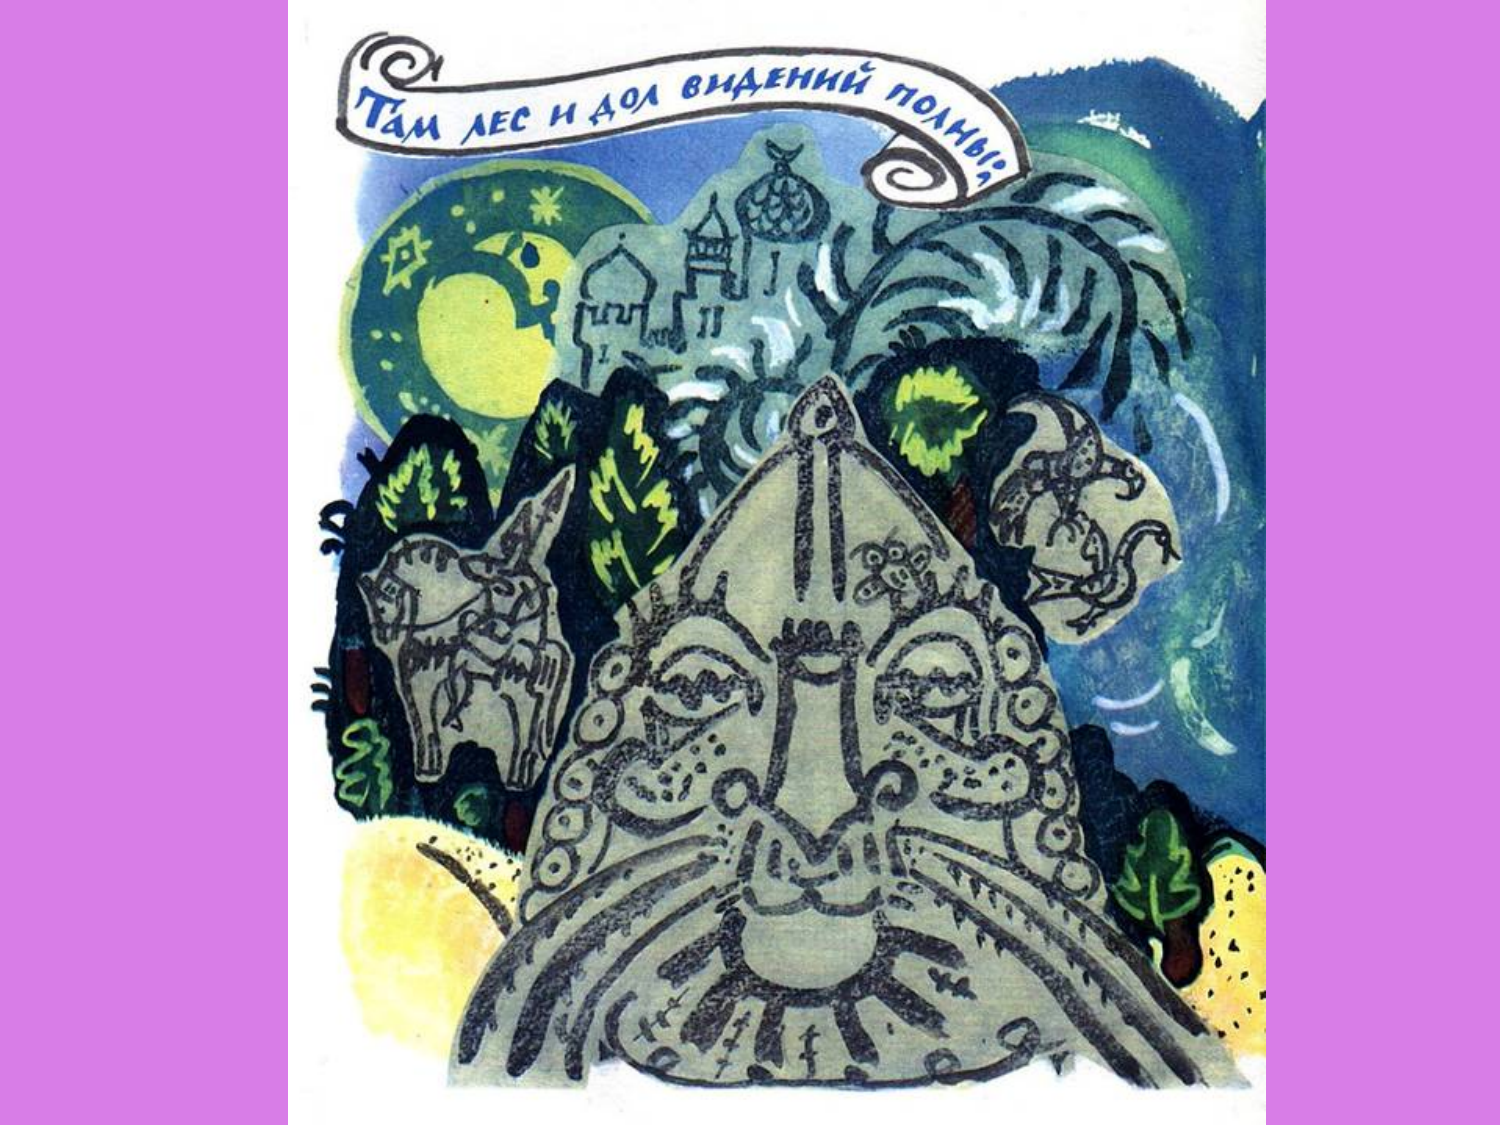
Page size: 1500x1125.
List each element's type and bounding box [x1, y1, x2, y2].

picture [288, 0, 1266, 1125]
